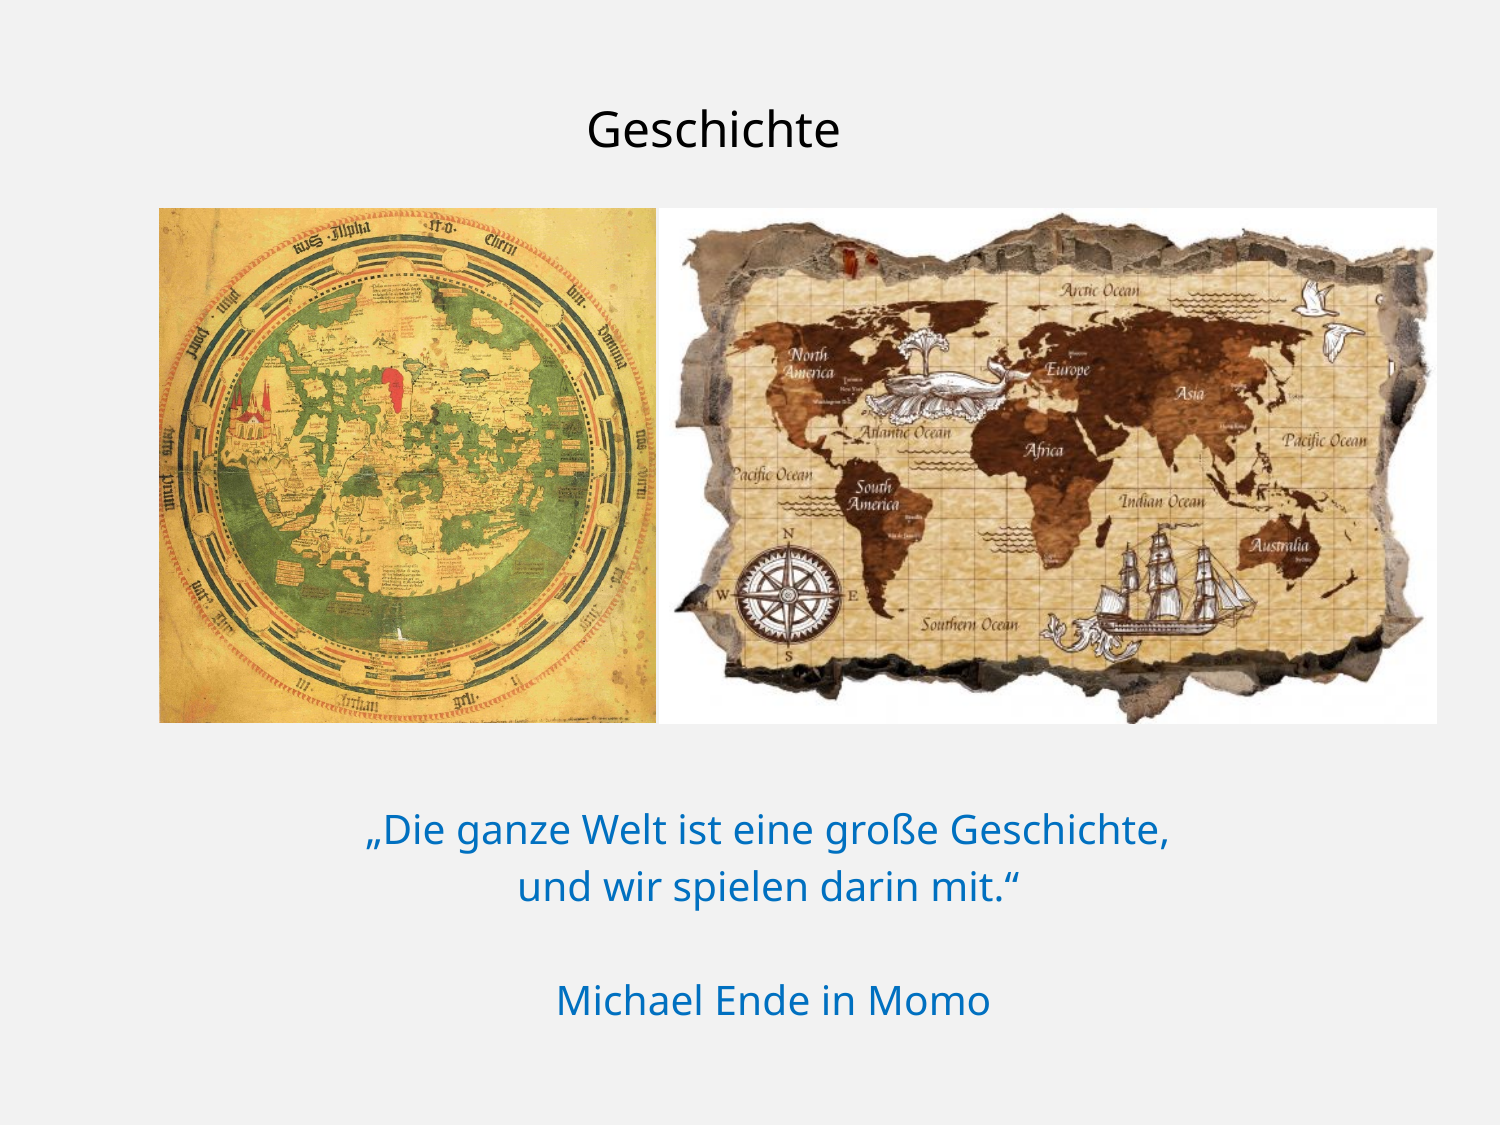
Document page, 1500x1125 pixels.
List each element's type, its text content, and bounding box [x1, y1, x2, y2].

picture [159, 207, 656, 723]
picture [659, 207, 1437, 724]
subtitle „Die ganze Welt ist eine große Geschichte, und wir spielen darin mit.“ Michael Ende in Momo [88, 739, 1459, 1035]
title Geschichte [76, 90, 1352, 225]
